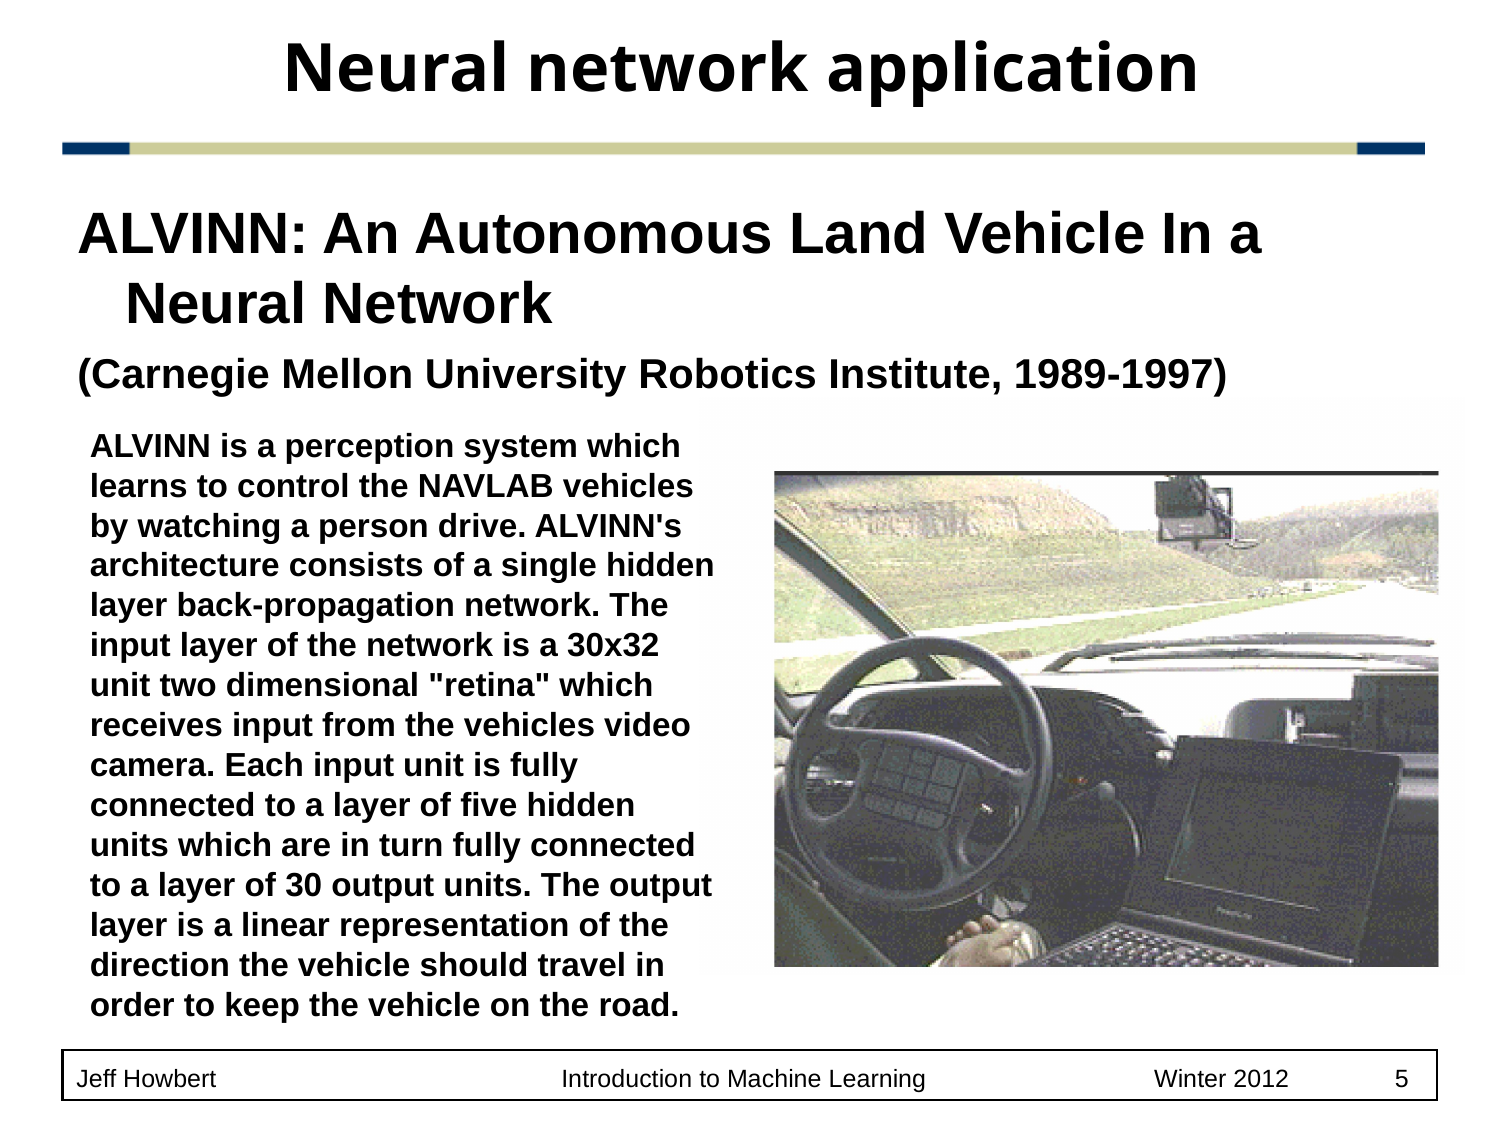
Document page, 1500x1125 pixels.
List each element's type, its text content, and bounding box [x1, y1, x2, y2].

list ALVINN: An Autonomous Land Vehicle In a Neural Network (Carnegie Mellon University Robotics Institute, 1989-1997) [61, 186, 1428, 1038]
picture [699, 397, 1466, 976]
text_box ALVINN is a perception system which learns to control the NAVLAB vehicles by watching a person drive. ALVINN's architecture consists of a single hidden layer back-propagation network. The input layer of the network is a 30x32 unit two dimensional "retina" which receives input from the vehicles video camera. Each input unit is fully connected to a layer of five hidden units which are in turn fully connected to a layer of 30 output units. The output layer is a linear representation of the direction the vehicle should travel in order to keep the vehicle on the road. [74, 416, 738, 1030]
title Neural network application [61, 24, 1422, 113]
